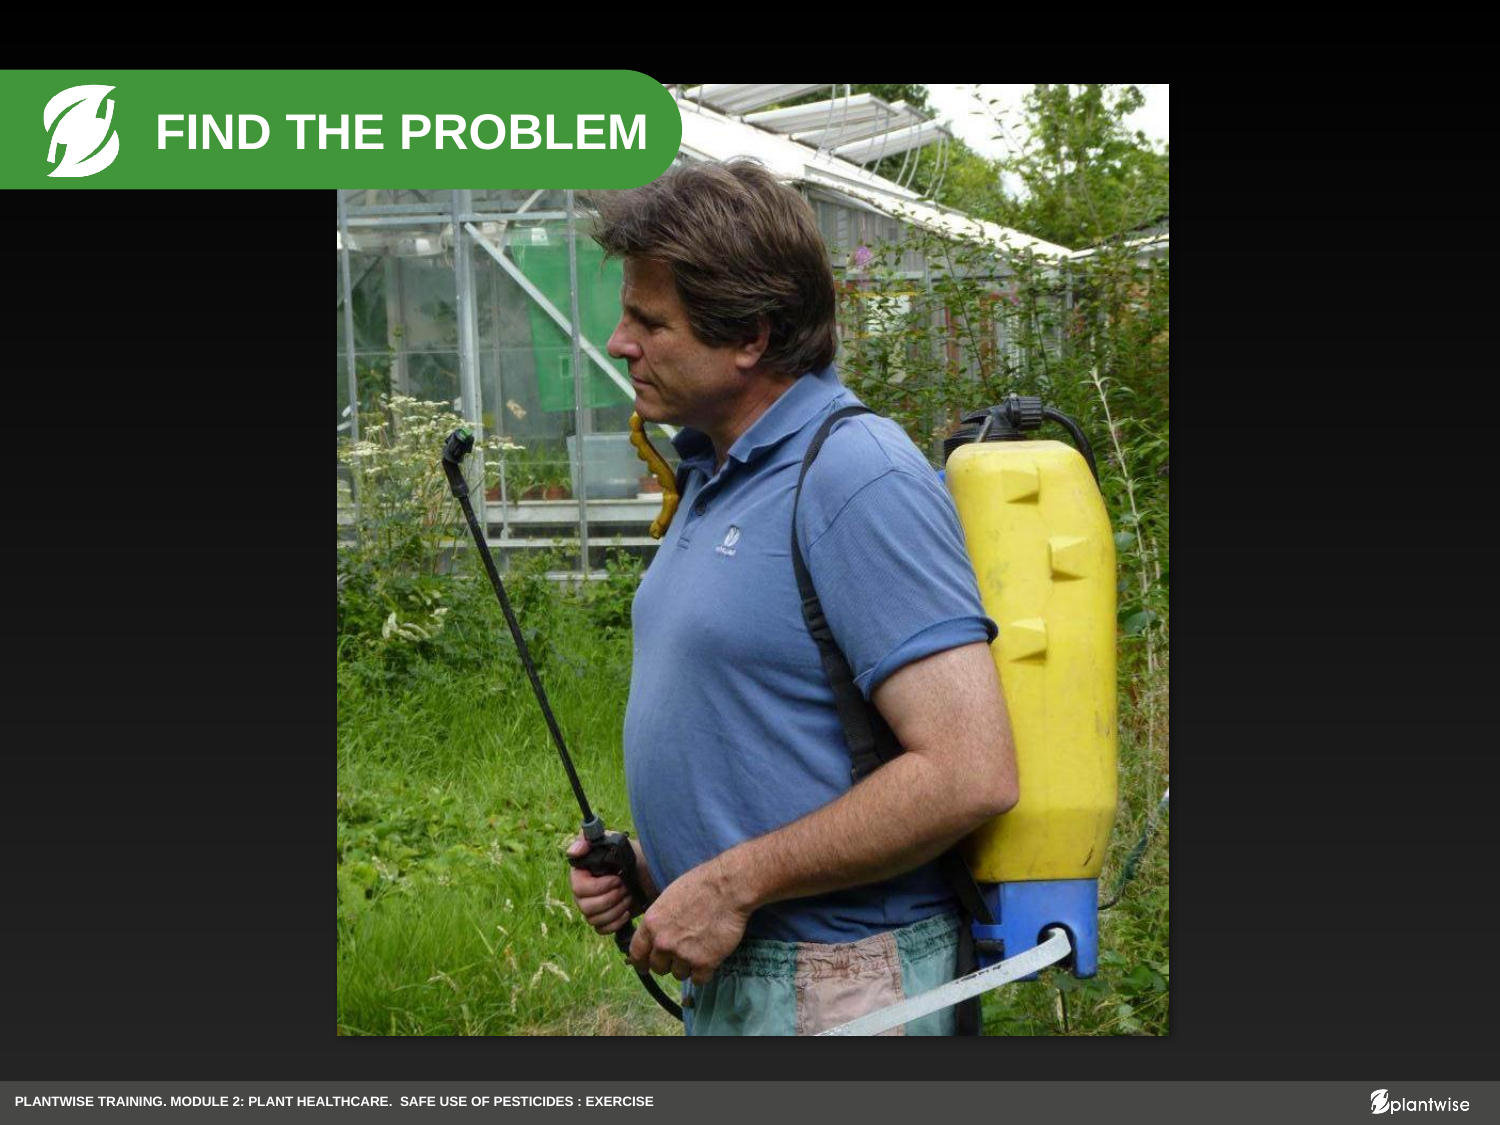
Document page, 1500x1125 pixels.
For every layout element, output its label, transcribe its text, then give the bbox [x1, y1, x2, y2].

text_box FIND THE PROBLEM [0, 69, 662, 190]
picture [337, 84, 1169, 1036]
picture [43, 84, 122, 177]
text_box PLANTWISE TRAINING. MODULE 2: PLANT HEALTHCARE. SAFE USE OF PESTICIDES : EXERCISE [0, 1085, 870, 1117]
